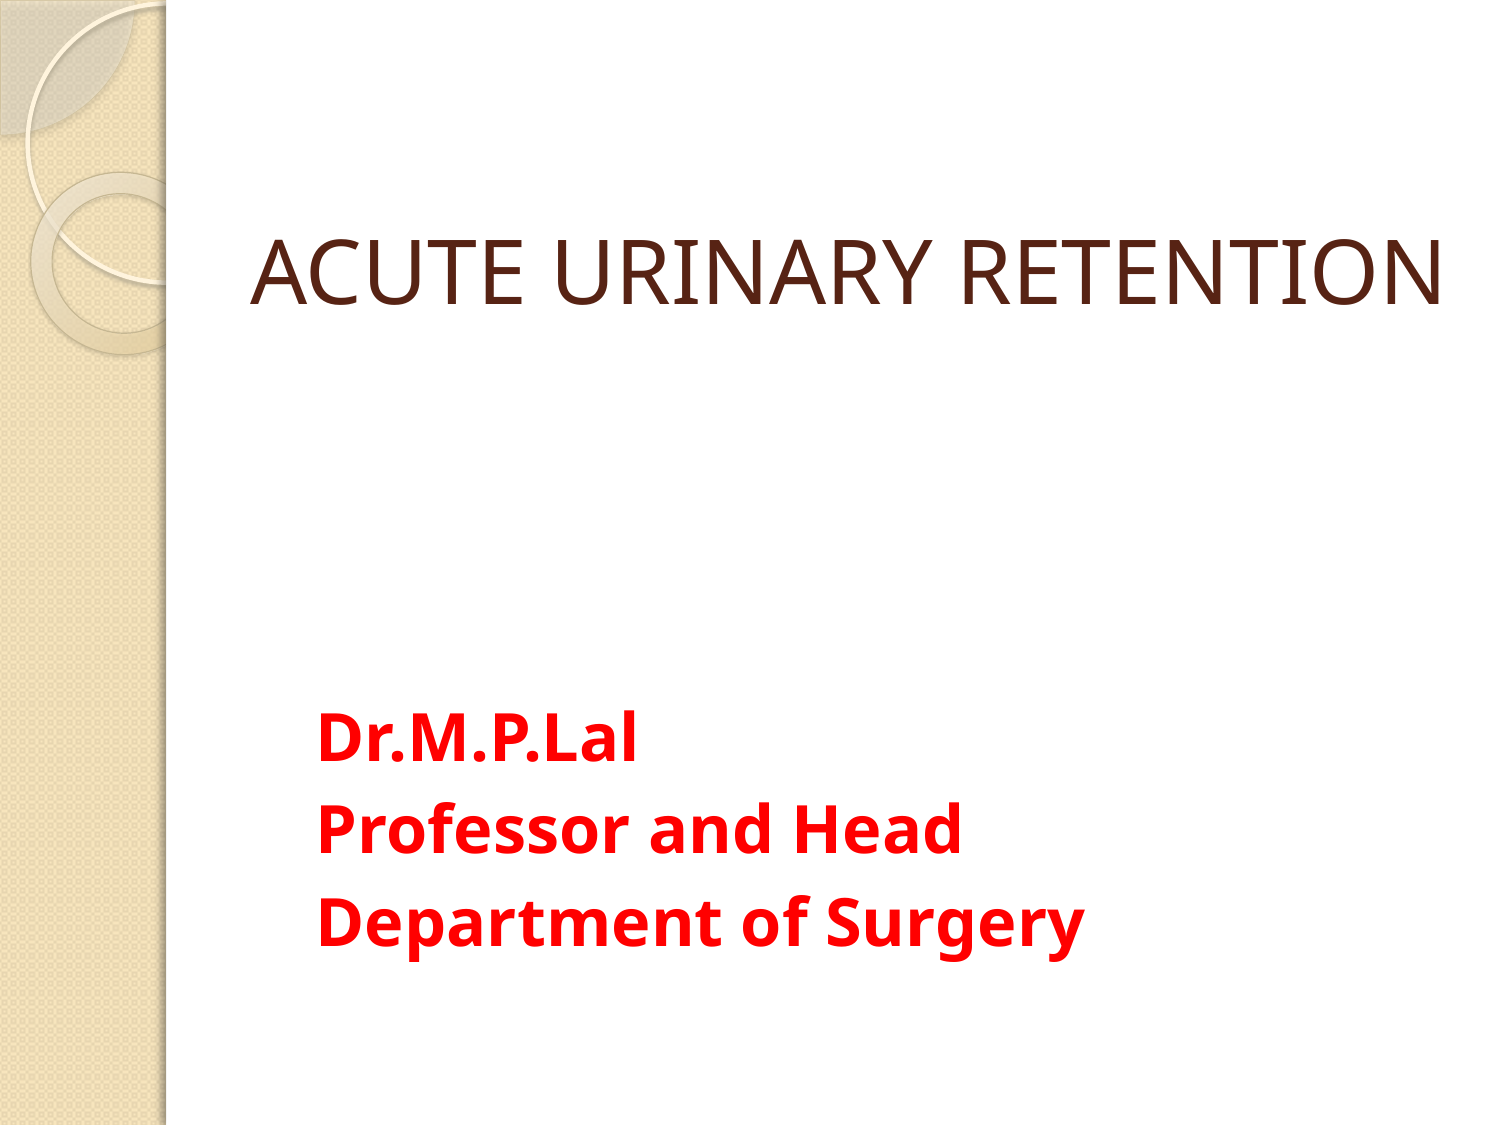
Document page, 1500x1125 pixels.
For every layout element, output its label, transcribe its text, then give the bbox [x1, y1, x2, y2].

list Dr.M.P.Lal Professor and Head Department of Surgery [235, 687, 1466, 1025]
title ACUTE URINARY RETENTION [235, 125, 1466, 413]
